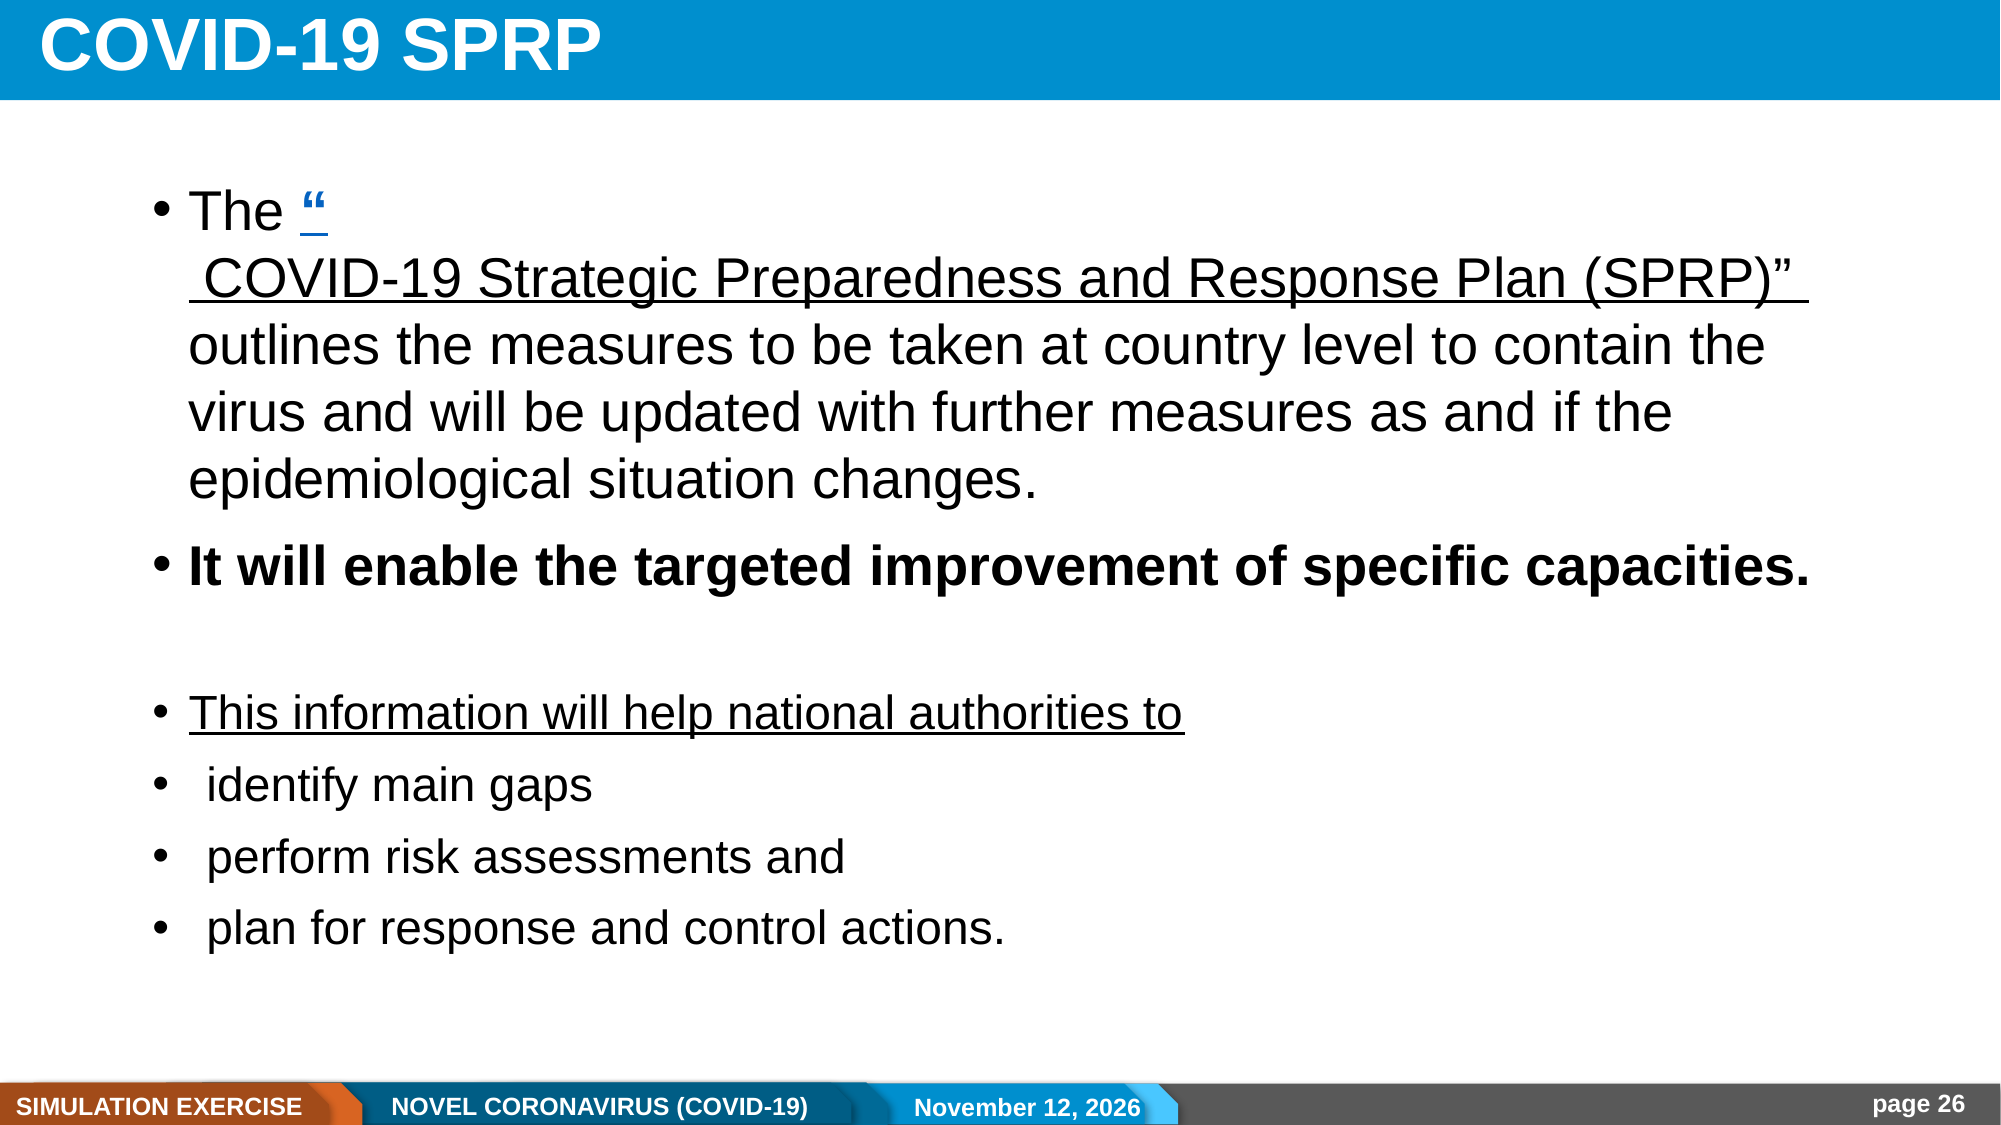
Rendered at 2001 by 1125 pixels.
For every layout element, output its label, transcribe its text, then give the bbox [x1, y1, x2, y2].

title COVID-19 SPRP [25, 0, 1750, 94]
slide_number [899, 1076, 1518, 1125]
list The “ COVID-19 Strategic Preparedness and Response Plan (SPRP)” outlines the measures to be taken at country level to contain the virus and will be updated with further measures as and if the epidemiological situation changes. It will enable the targeted improvement of specific capacities. This information will help national authorities to identify main gaps perform risk assessments and plan for response and control actions. [137, 166, 1863, 1014]
